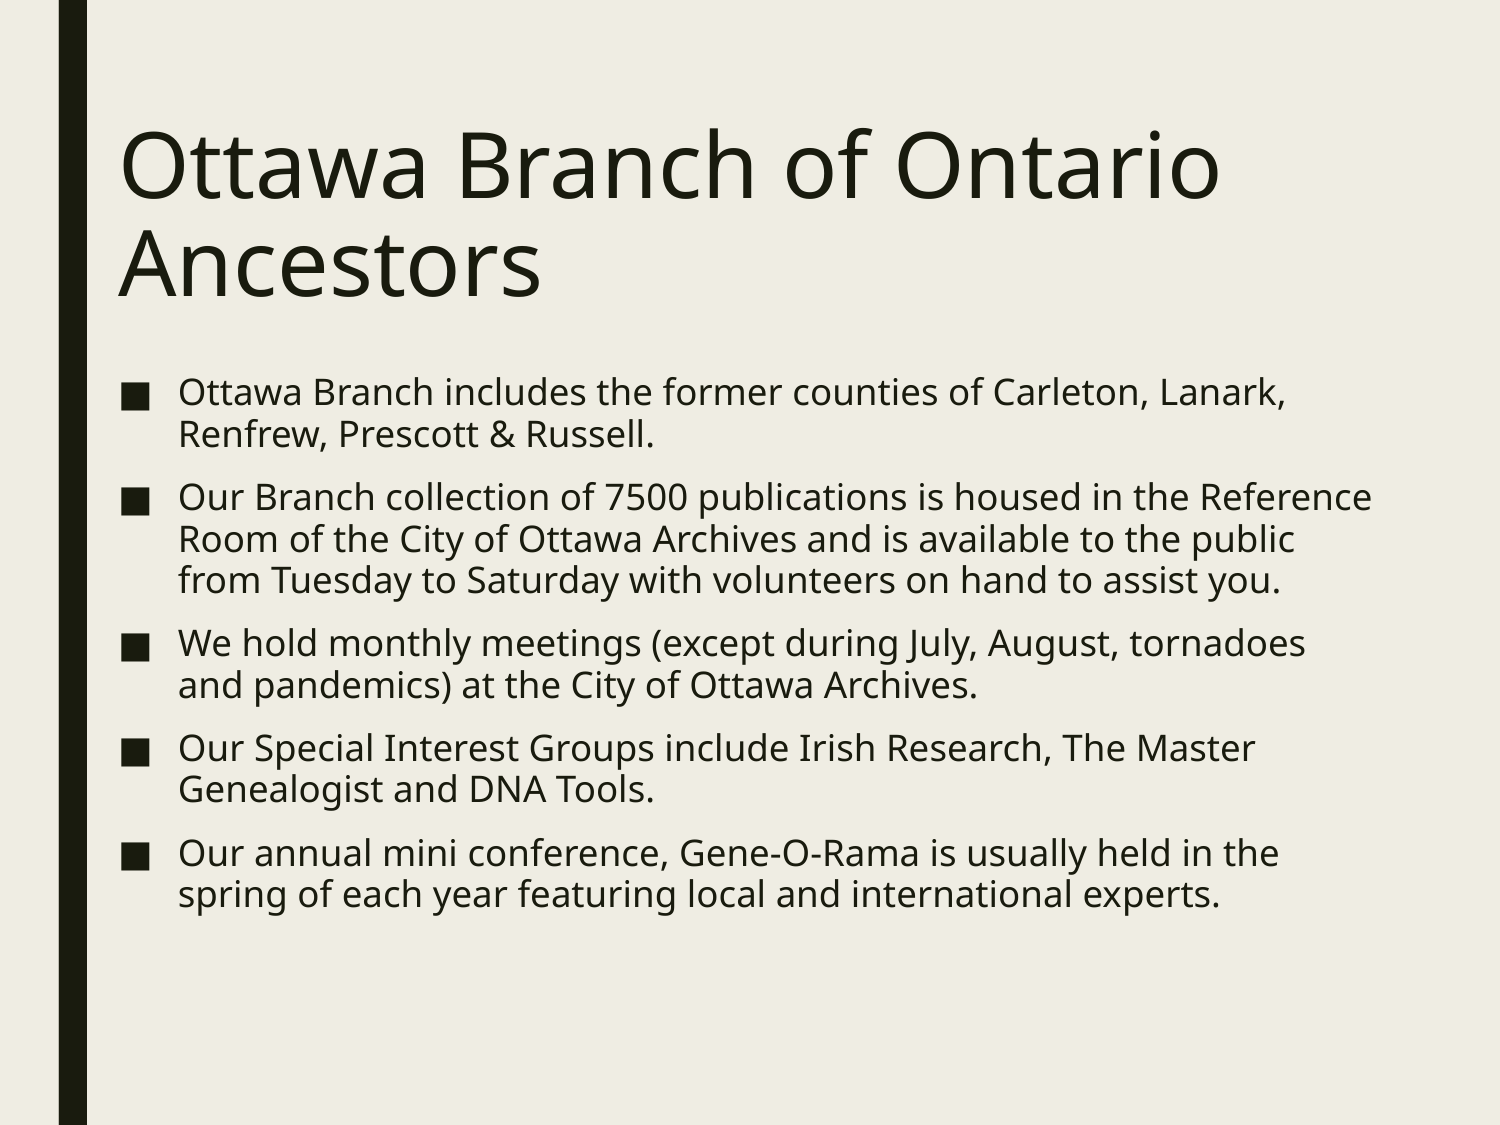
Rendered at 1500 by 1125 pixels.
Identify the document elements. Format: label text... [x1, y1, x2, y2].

list Ottawa Branch includes the former counties of Carleton, Lanark, Renfrew, Prescott & Russell. Our Branch collection of 7500 publications is housed in the Reference Room of the City of Ottawa Archives and is available to the public from Tuesday to Saturday with volunteers on hand to assist you. We hold monthly meetings (except during July, August, tornadoes and pandemics) at the City of Ottawa Archives. Our Special Interest Groups include Irish Research, The Master Genealogist and DNA Tools. Our annual mini conference, Gene-O-Rama is usually held in the spring of each year featuring local and international experts. [103, 365, 1397, 933]
title Ottawa Branch of Ontario Ancestors [103, 112, 1397, 357]
